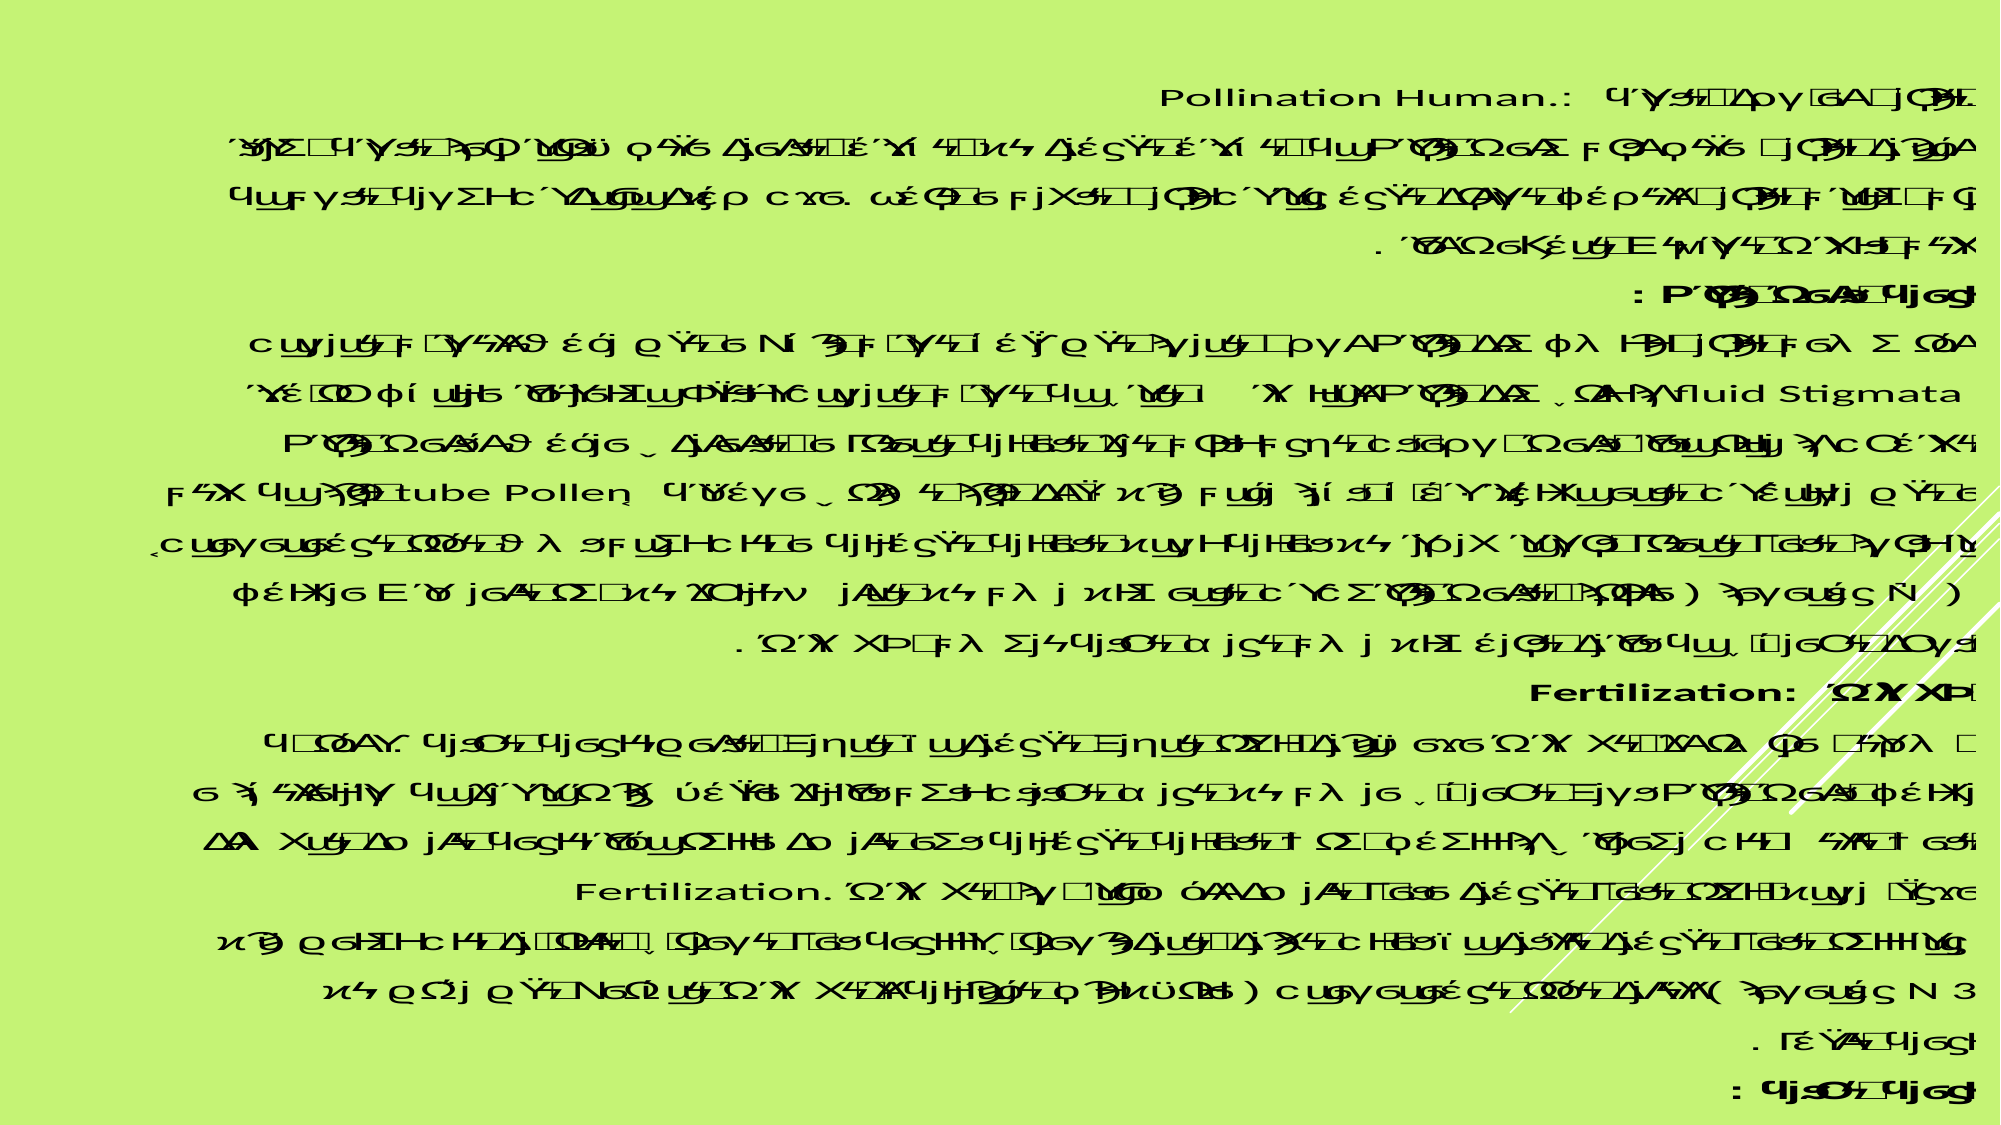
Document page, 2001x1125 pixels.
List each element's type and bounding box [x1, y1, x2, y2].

picture [35, 82, 1976, 1125]
